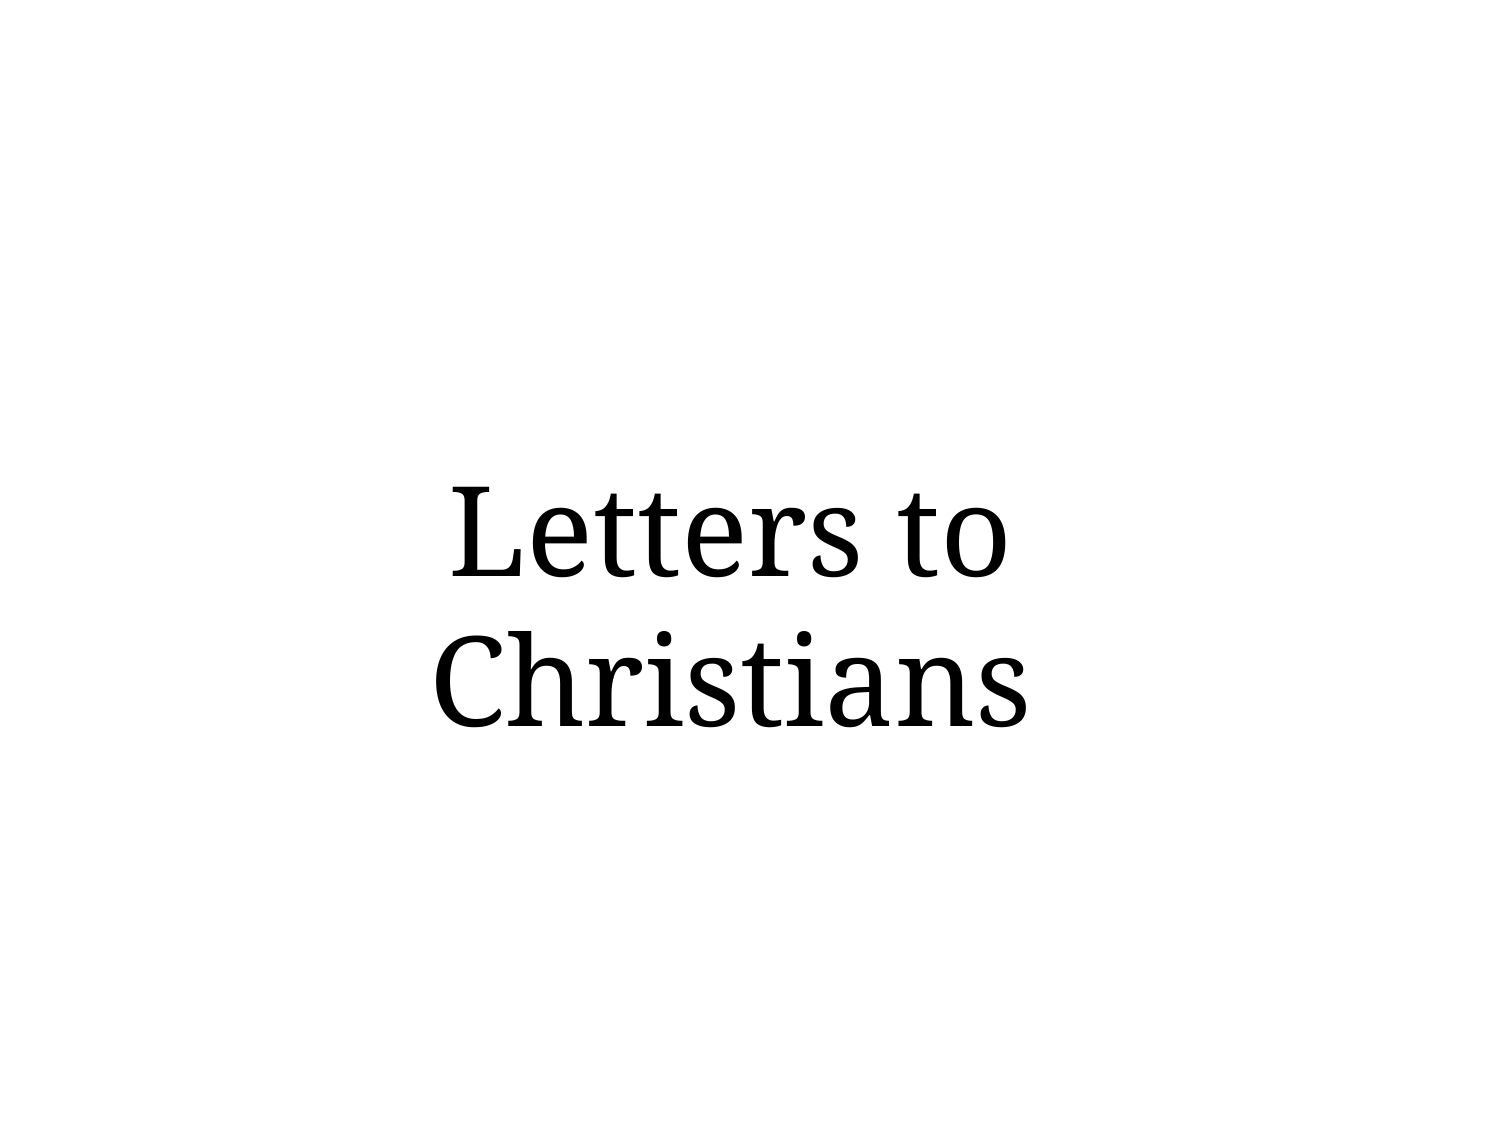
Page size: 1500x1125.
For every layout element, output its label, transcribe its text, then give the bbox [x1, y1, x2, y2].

text_box Letters to Christians [359, 443, 1103, 759]
